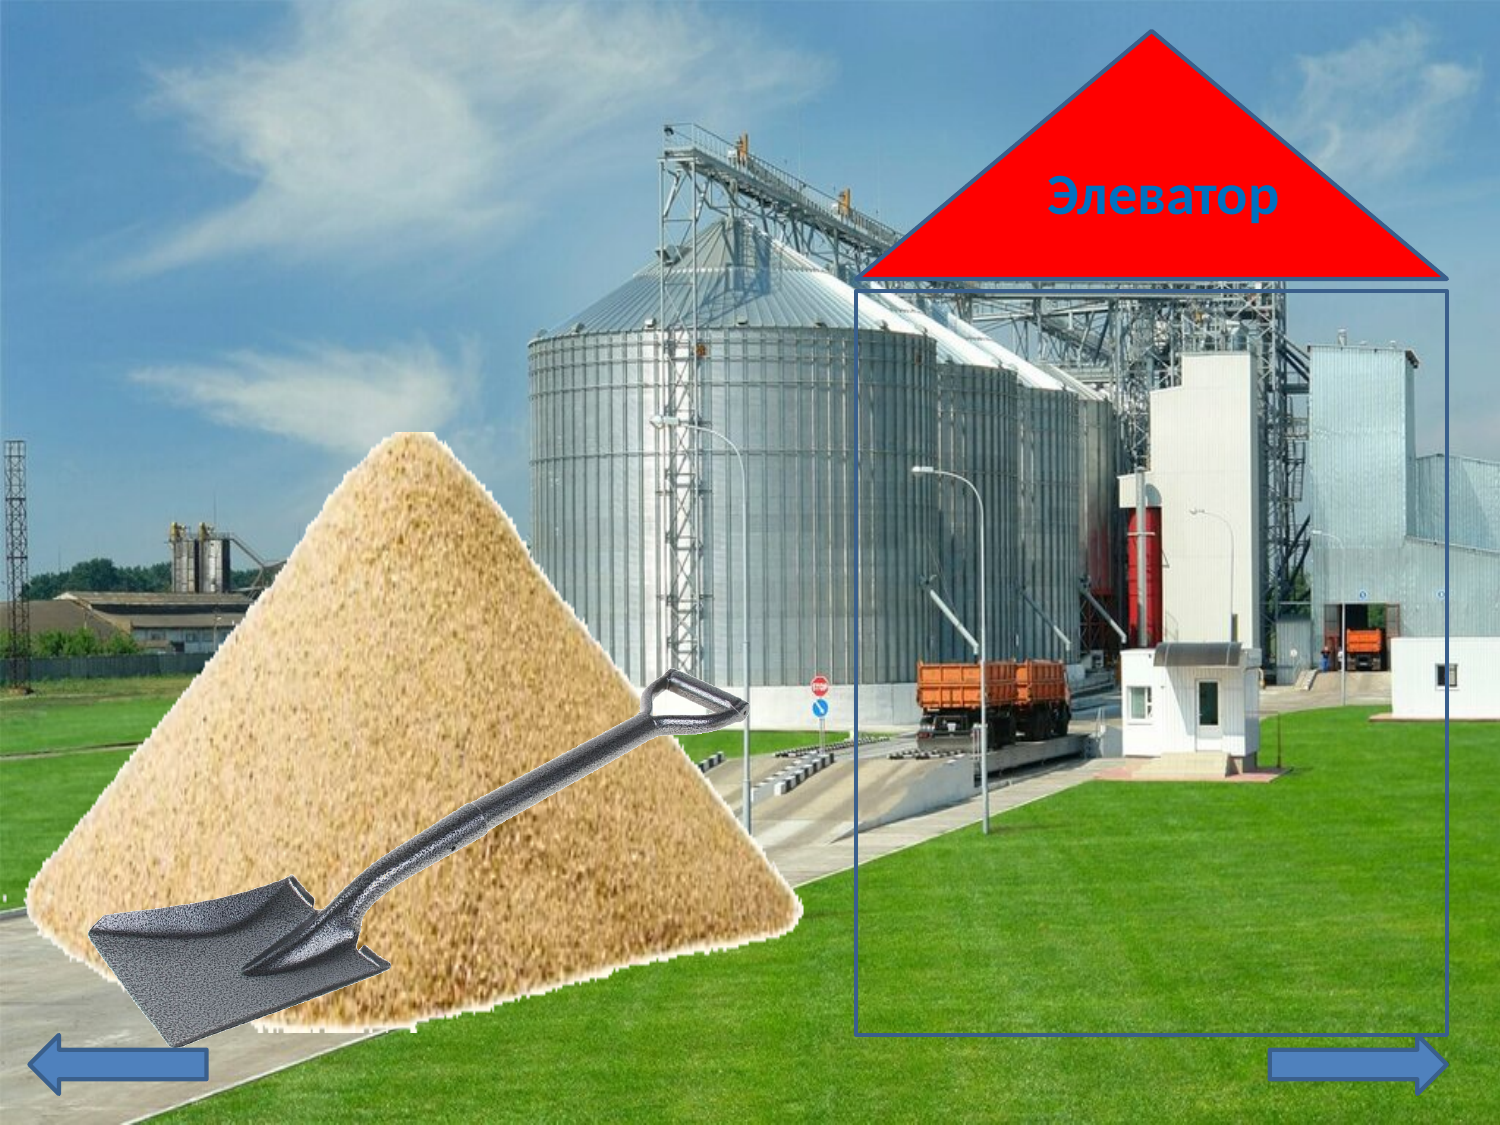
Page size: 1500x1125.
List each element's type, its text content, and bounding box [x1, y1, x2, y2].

text_box Элеватор [974, 149, 1353, 234]
text_box [854, 482, 1449, 659]
text_box [855, 177, 1448, 277]
text_box [854, 277, 1449, 482]
text_box [854, 847, 1449, 1037]
text_box [1007, 29, 1296, 149]
text_box [27, 1042, 209, 1096]
picture [0, 0, 1500, 1125]
text_box [854, 658, 1449, 848]
text_box [1267, 1033, 1449, 1096]
